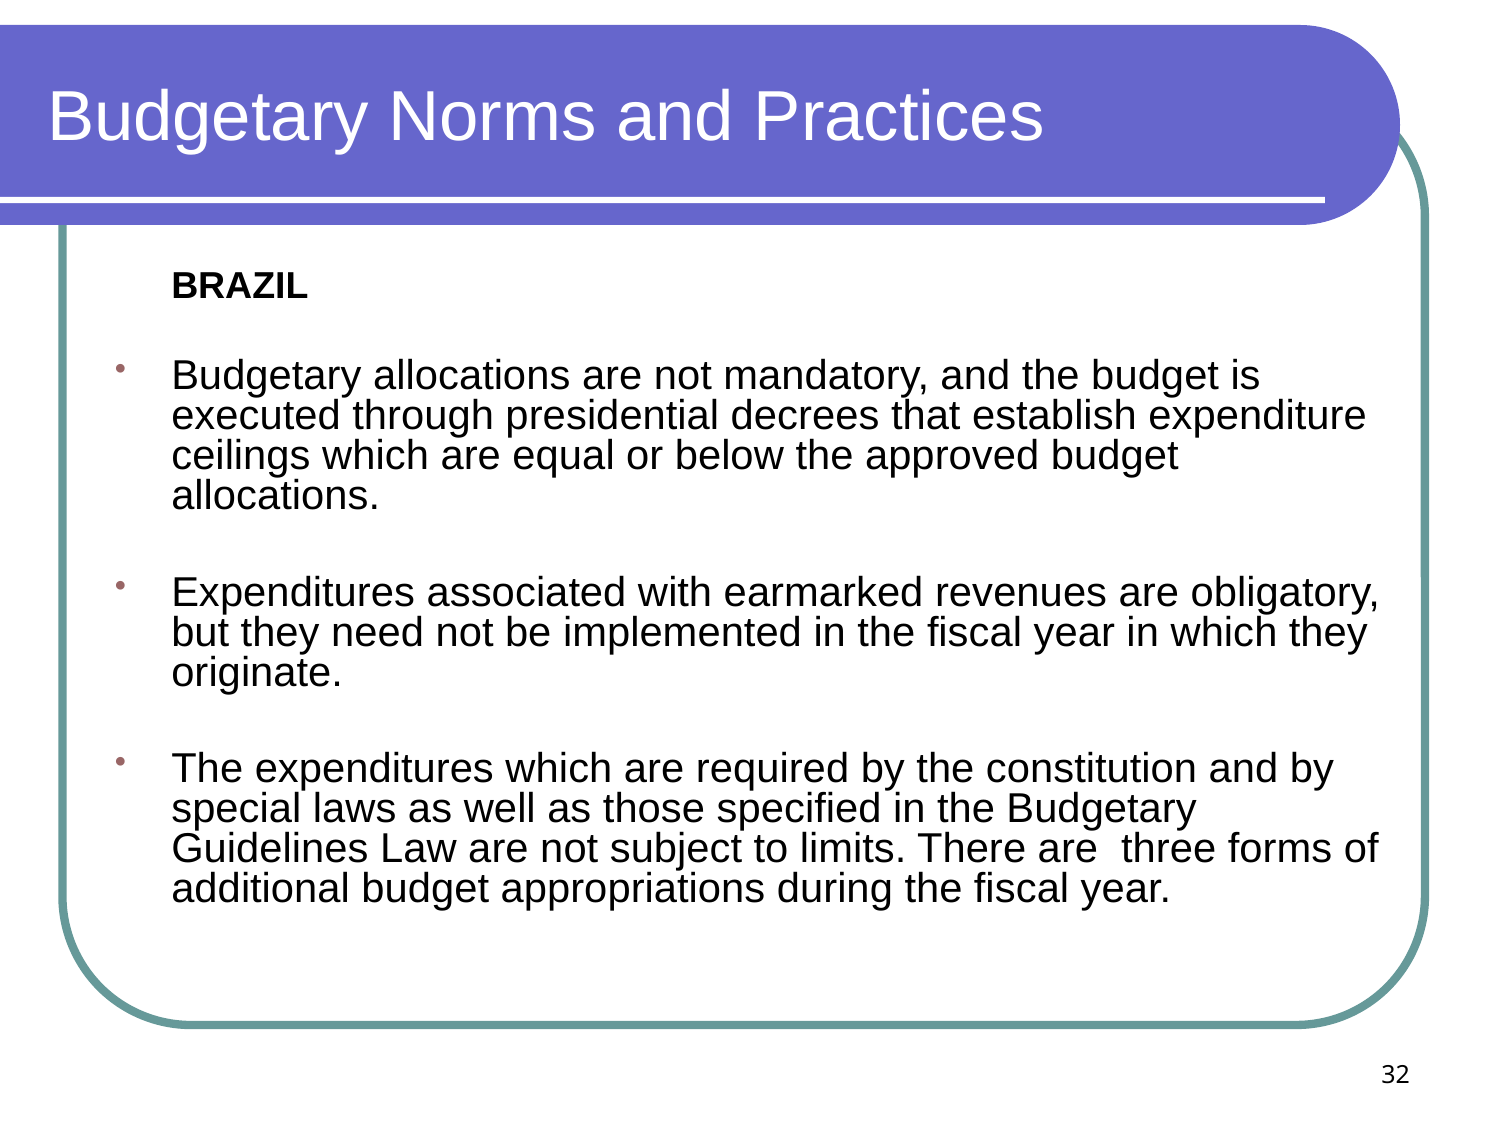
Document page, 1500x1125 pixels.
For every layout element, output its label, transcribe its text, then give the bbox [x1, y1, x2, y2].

list BRAZIL Budgetary allocations are not mandatory, and the budget is executed through presidential decrees that establish expenditure ceilings which are equal or below the approved budget allocations. Expenditures associated with earmarked revenues are obligatory, but they need not be implemented in the fiscal year in which they originate. The expenditures which are required by the constitution and by special laws as well as those specified in the Budgetary Guidelines Law are not subject to limits. There are three forms of additional budget appropriations during the fiscal year. [99, 262, 1401, 988]
title Budgetary Norms and Practices [31, 37, 1348, 188]
slide_number 32 [1074, 1024, 1426, 1101]
